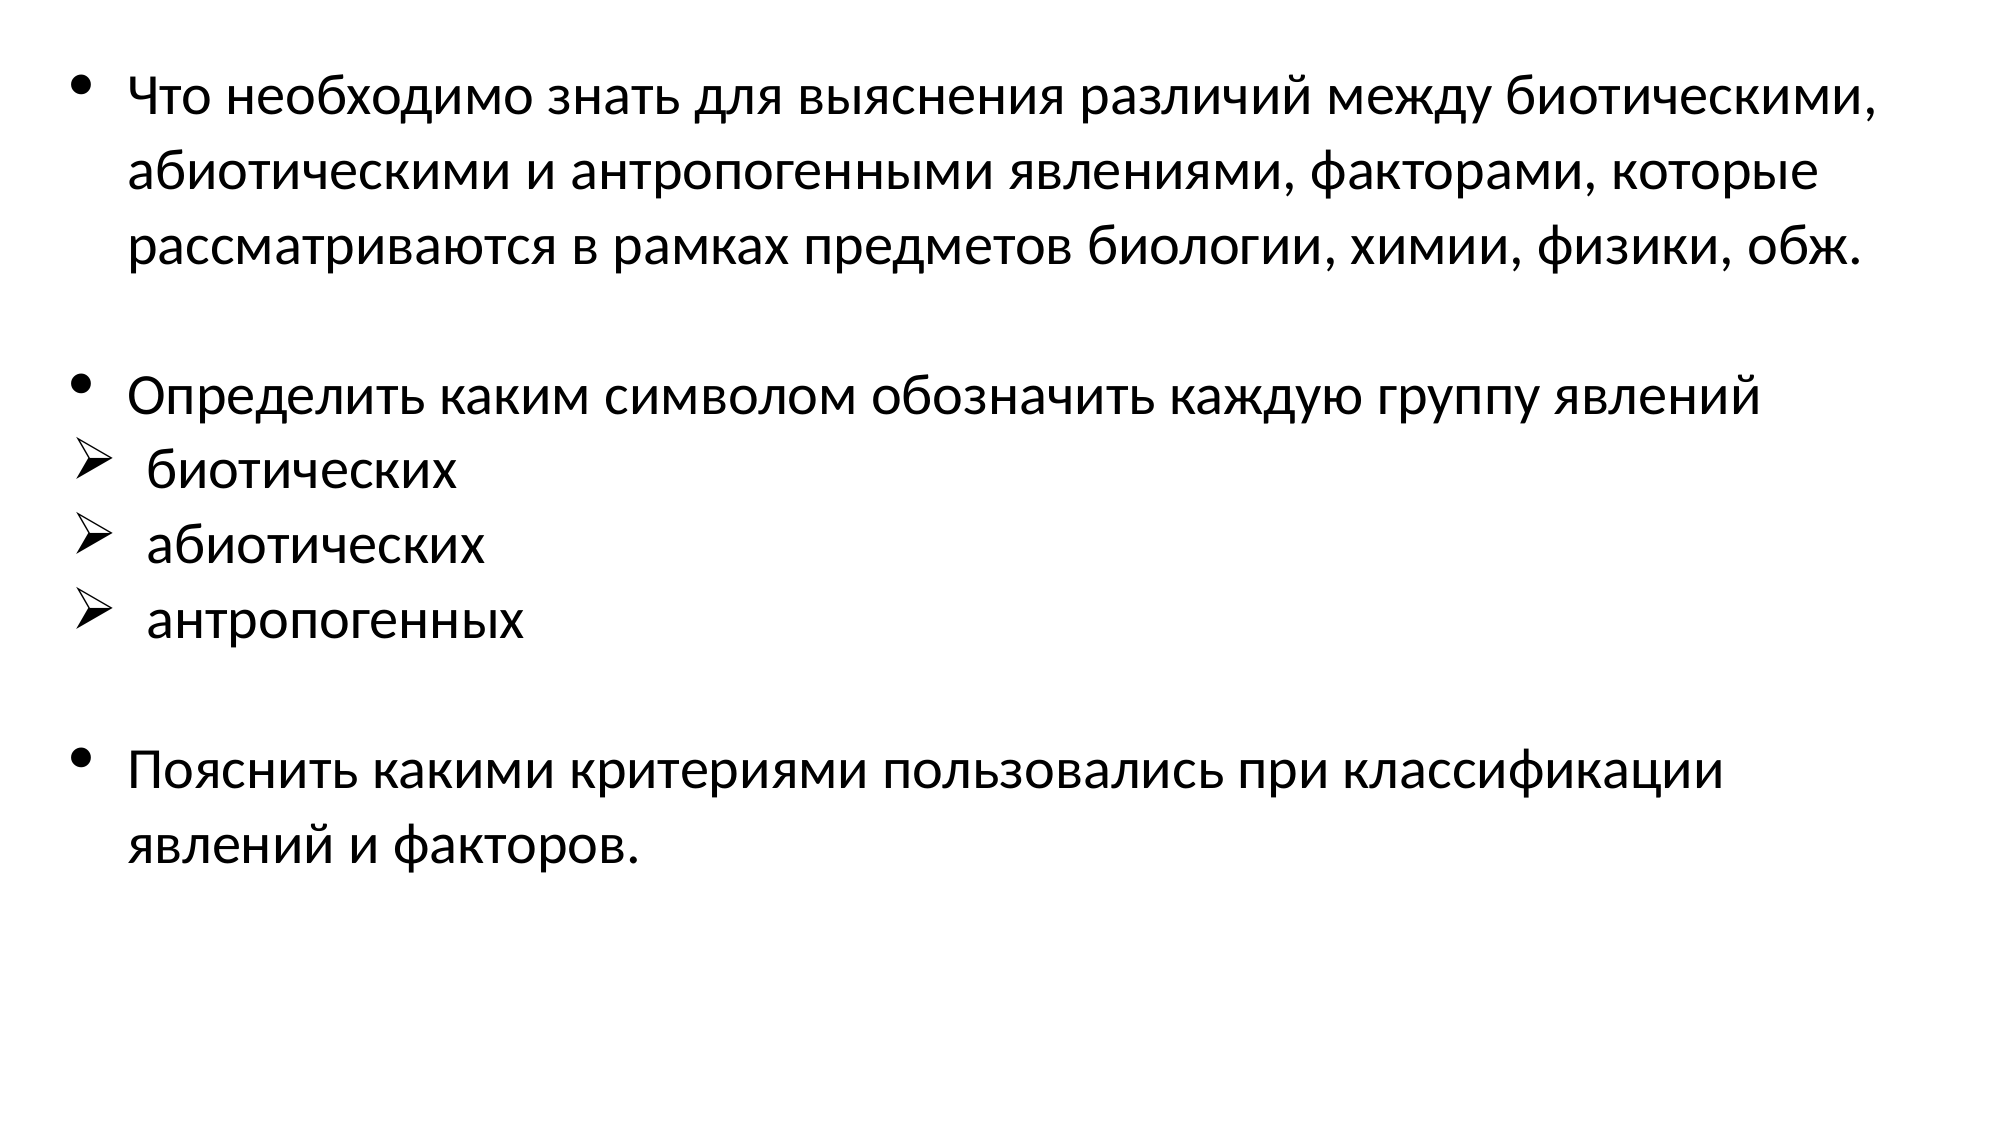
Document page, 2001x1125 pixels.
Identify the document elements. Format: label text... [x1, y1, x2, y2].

text_box Что необходимо знать для выяснения различий между биотическими, абиотическими и антропогенными явлениями, факторами, которые рассматриваются в рамках предметов биологии, химии, физики, обж. Определить каким символом обозначить каждую группу явлений биотических абиотических антропогенных Пояснить какими критериями пользовались при классификации явлений и факторов. [56, 44, 1953, 883]
